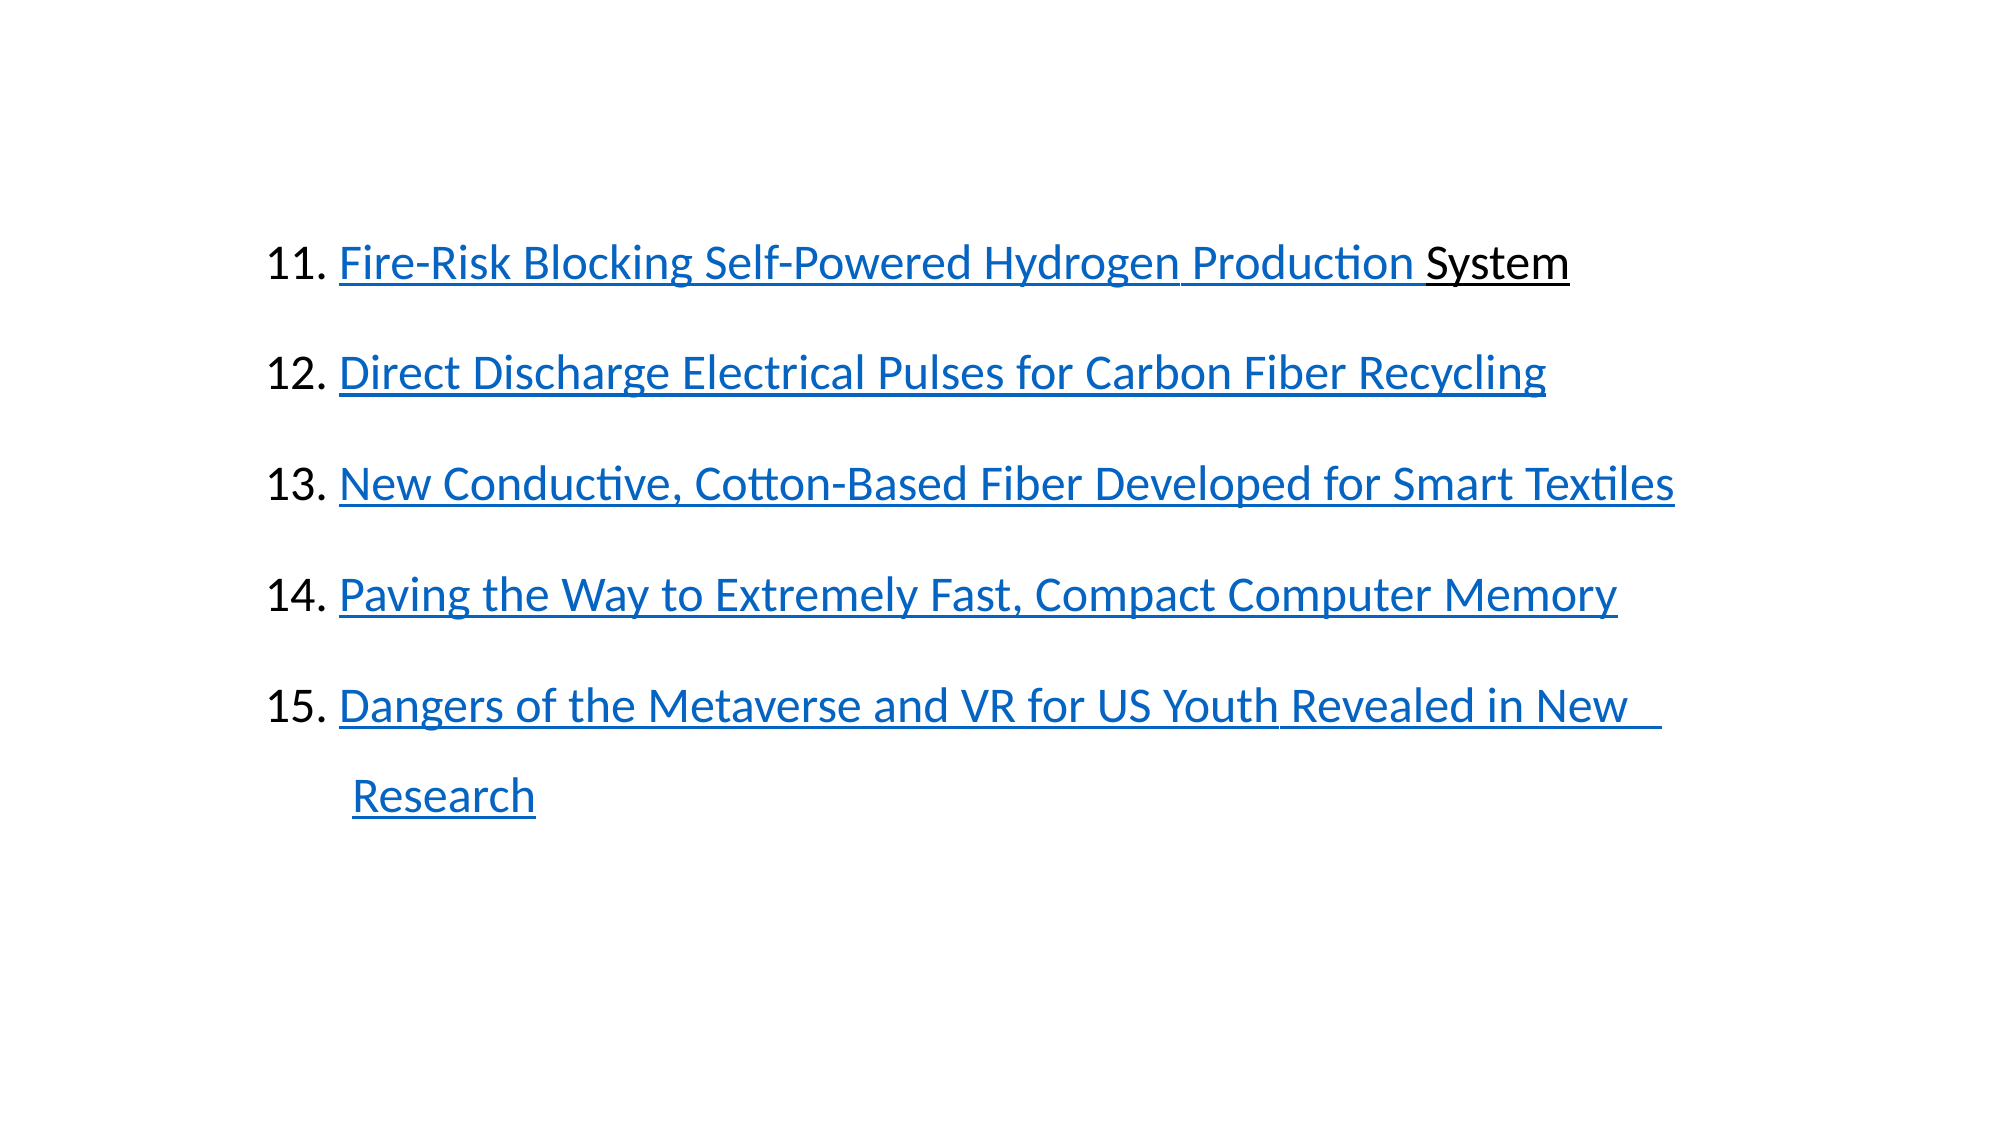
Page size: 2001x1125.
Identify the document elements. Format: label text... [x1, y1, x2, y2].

subtitle 11. Fire-Risk Blocking Self-Powered Hydrogen Production System 12. Direct Discharge Electrical Pulses for Carbon Fiber Recycling 13. New Conductive, Cotton-Based Fiber Developed for Smart Textiles 14. Paving the Way to Extremely Fast, Compact Computer Memory 15. Dangers of the Metaverse and VR for US Youth Revealed in New Research [249, 191, 1750, 863]
